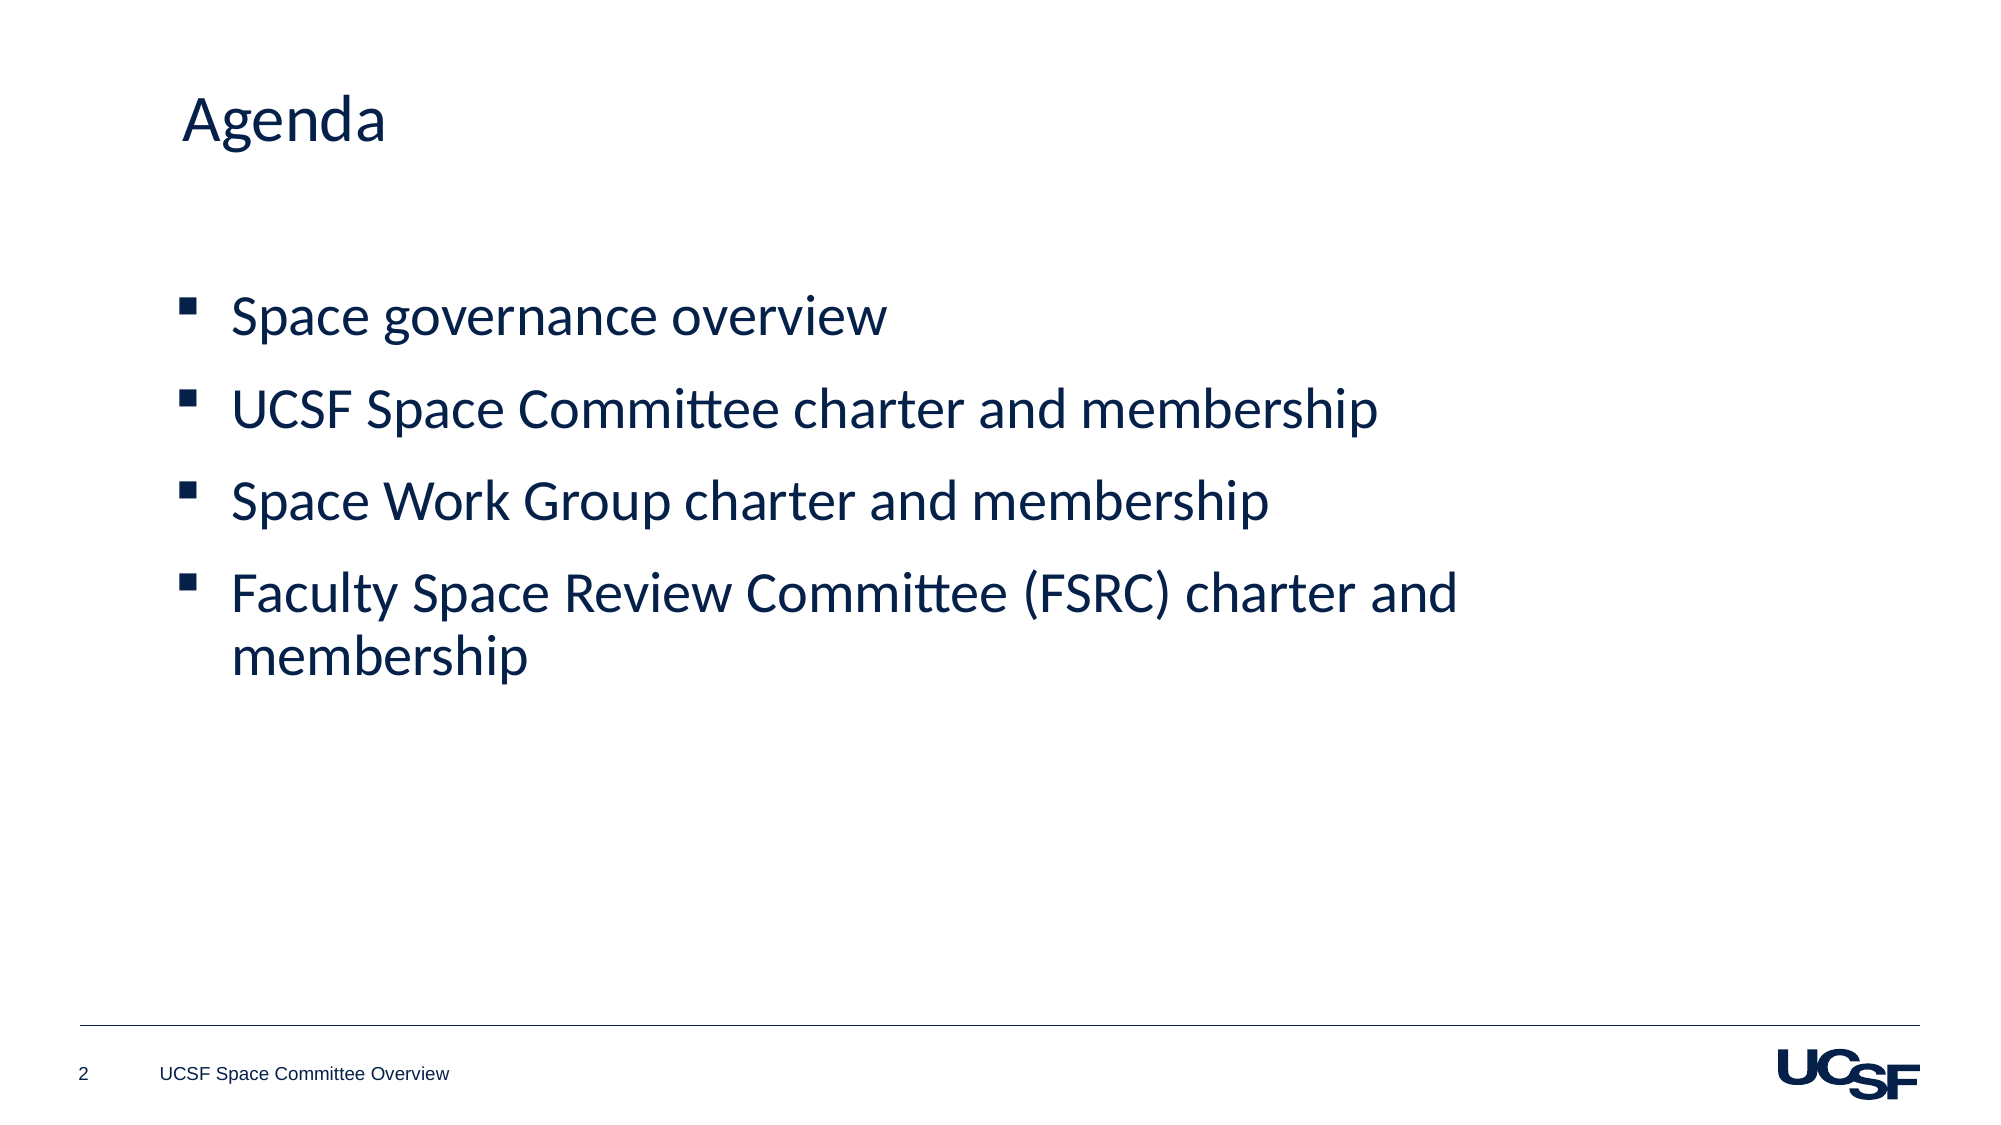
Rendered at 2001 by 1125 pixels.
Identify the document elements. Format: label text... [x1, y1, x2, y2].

slide_number 2 [78, 1058, 133, 1085]
footer UCSF Space Committee Overview [159, 1061, 1103, 1084]
list Space governance overview UCSF Space Committee charter and membership Space Work Group charter and membership Faculty Space Review Committee (FSRC) charter and membership [159, 278, 1526, 937]
title Agenda [167, 79, 1495, 164]
